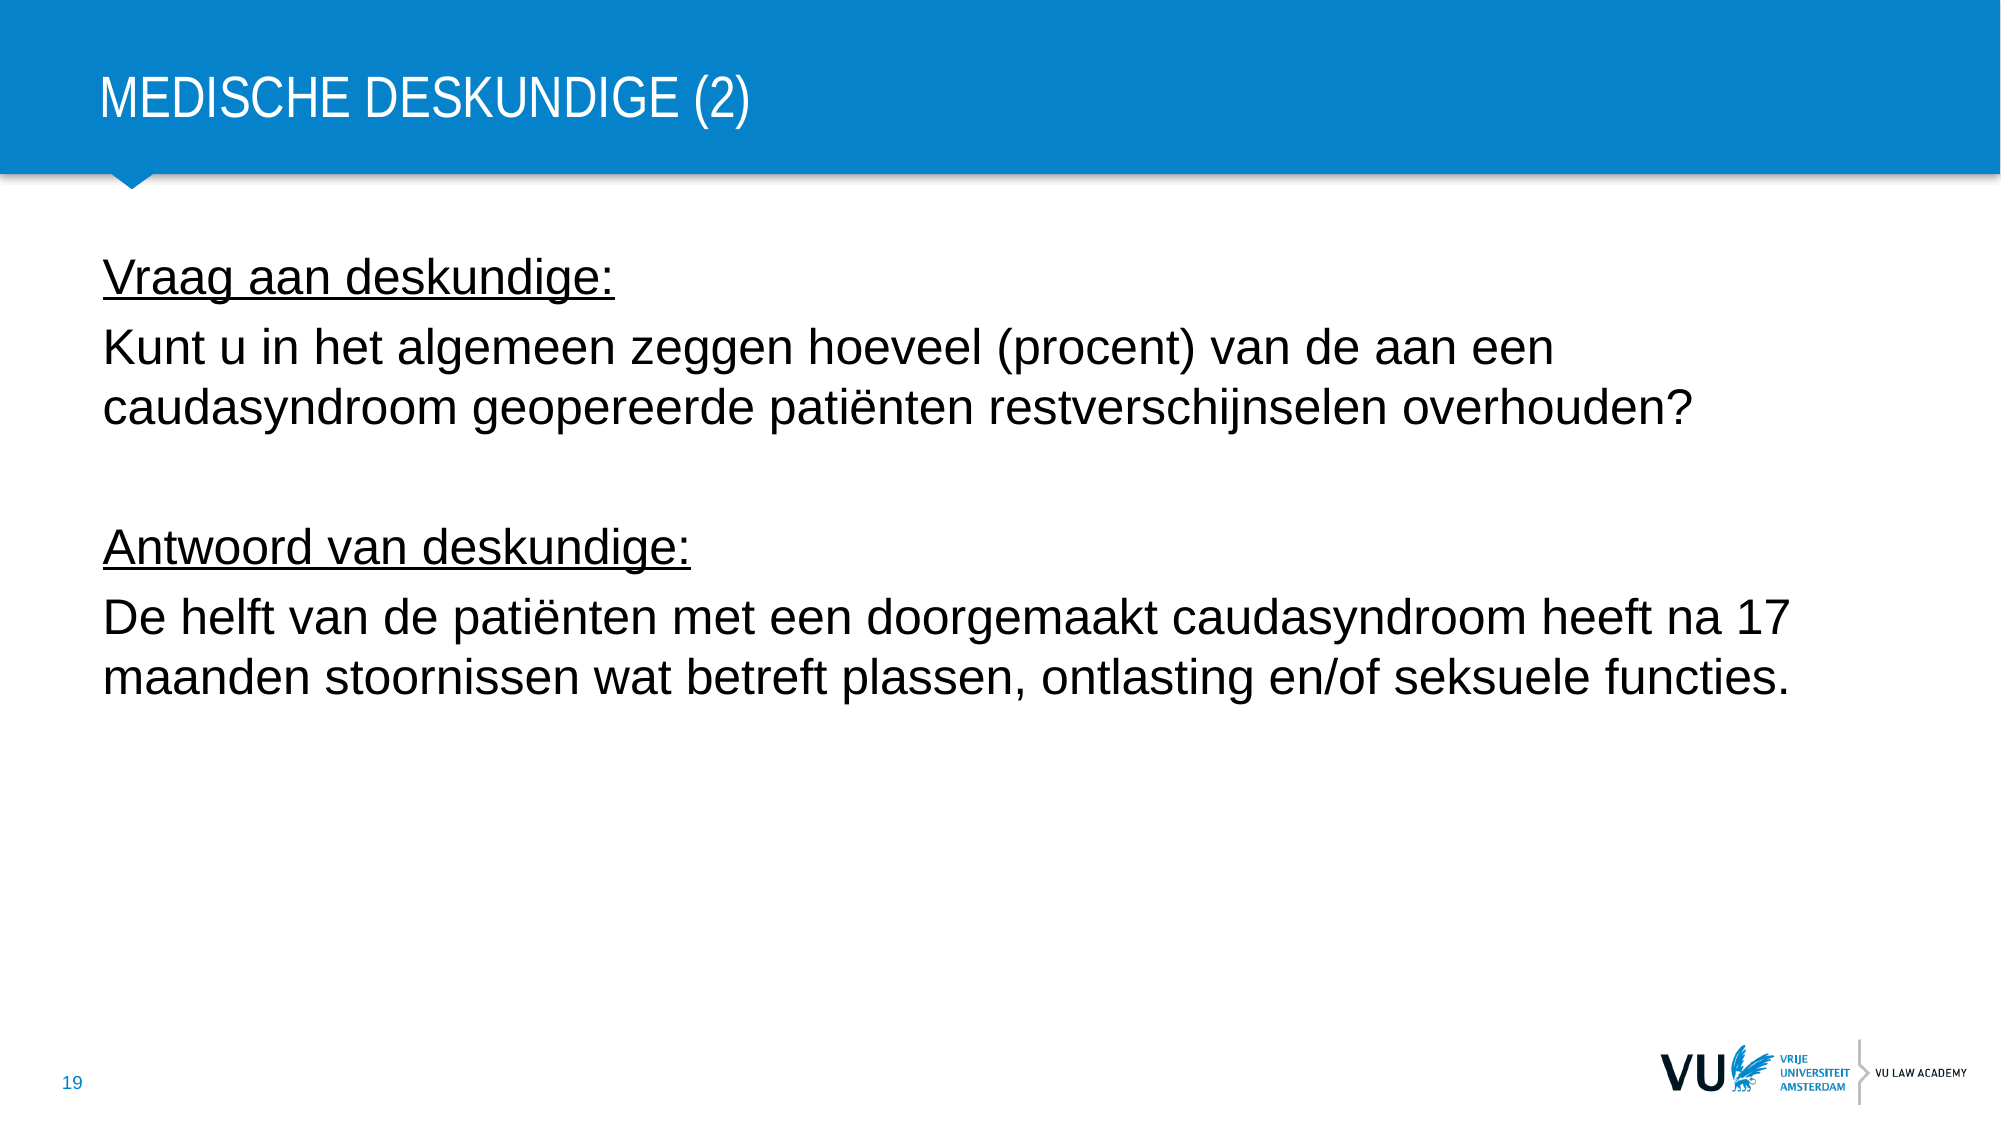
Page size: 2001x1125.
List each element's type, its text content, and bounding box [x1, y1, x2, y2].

list Vraag aan deskundige: Kunt u in het algemeen zeggen hoeveel (procent) van de aan een caudasyndroom geopereerde patiënten restverschijnselen overhouden? Antwoord van deskundige: De helft van de patiënten met een doorgemaakt caudasyndroom heeft na 17 maanden stoornissen wat betreft plassen, ontlasting en/of seksuele functies. [87, 236, 1900, 1005]
title Medische deskundige (2) [99, 0, 2000, 178]
